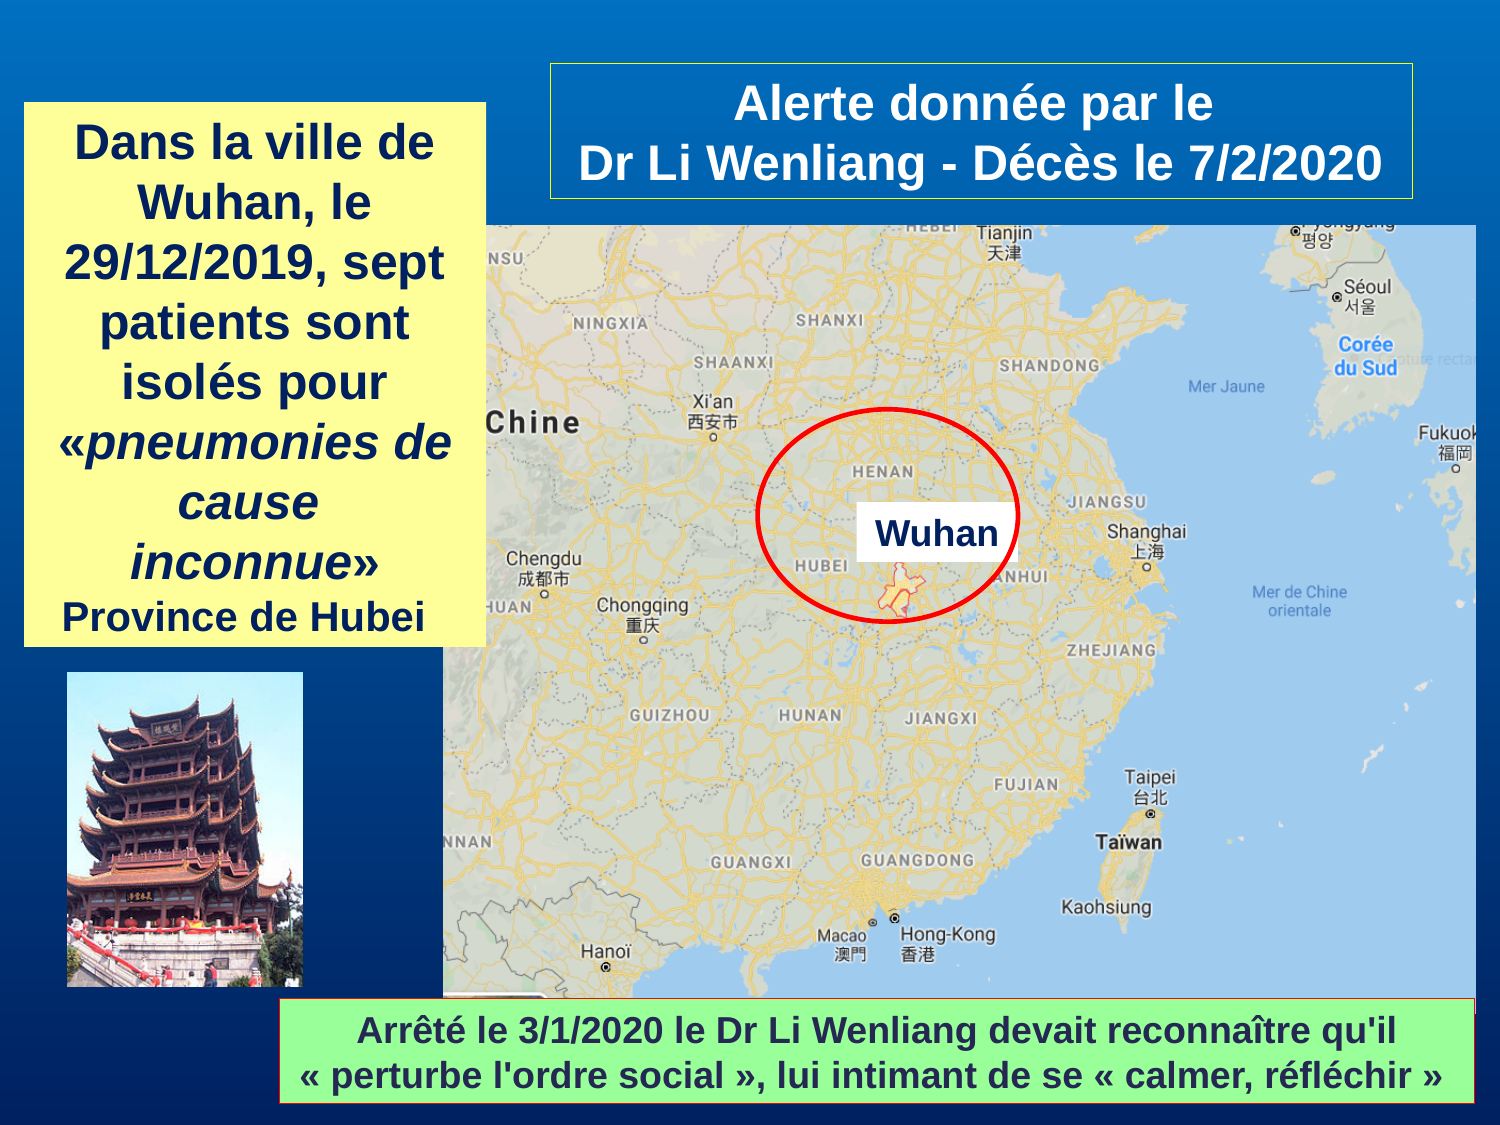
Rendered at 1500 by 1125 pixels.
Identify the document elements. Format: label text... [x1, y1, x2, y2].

text_box Arrêté le 3/1/2020 le Dr Li Wenliang devait reconnaître qu'il « perturbe l'ordre social », lui intimant de se « calmer, réfléchir » [279, 998, 1475, 1104]
picture [67, 672, 303, 987]
text_box Dans la ville de Wuhan, le 29/12/2019, sept patients sont isolés pour «pneumonies de cause inconnue» Province de Hubei [24, 102, 487, 647]
text_box Alerte donnée par le Dr Li Wenliang - Décès le 7/2/2020 [550, 63, 1413, 199]
picture [443, 225, 1476, 1015]
